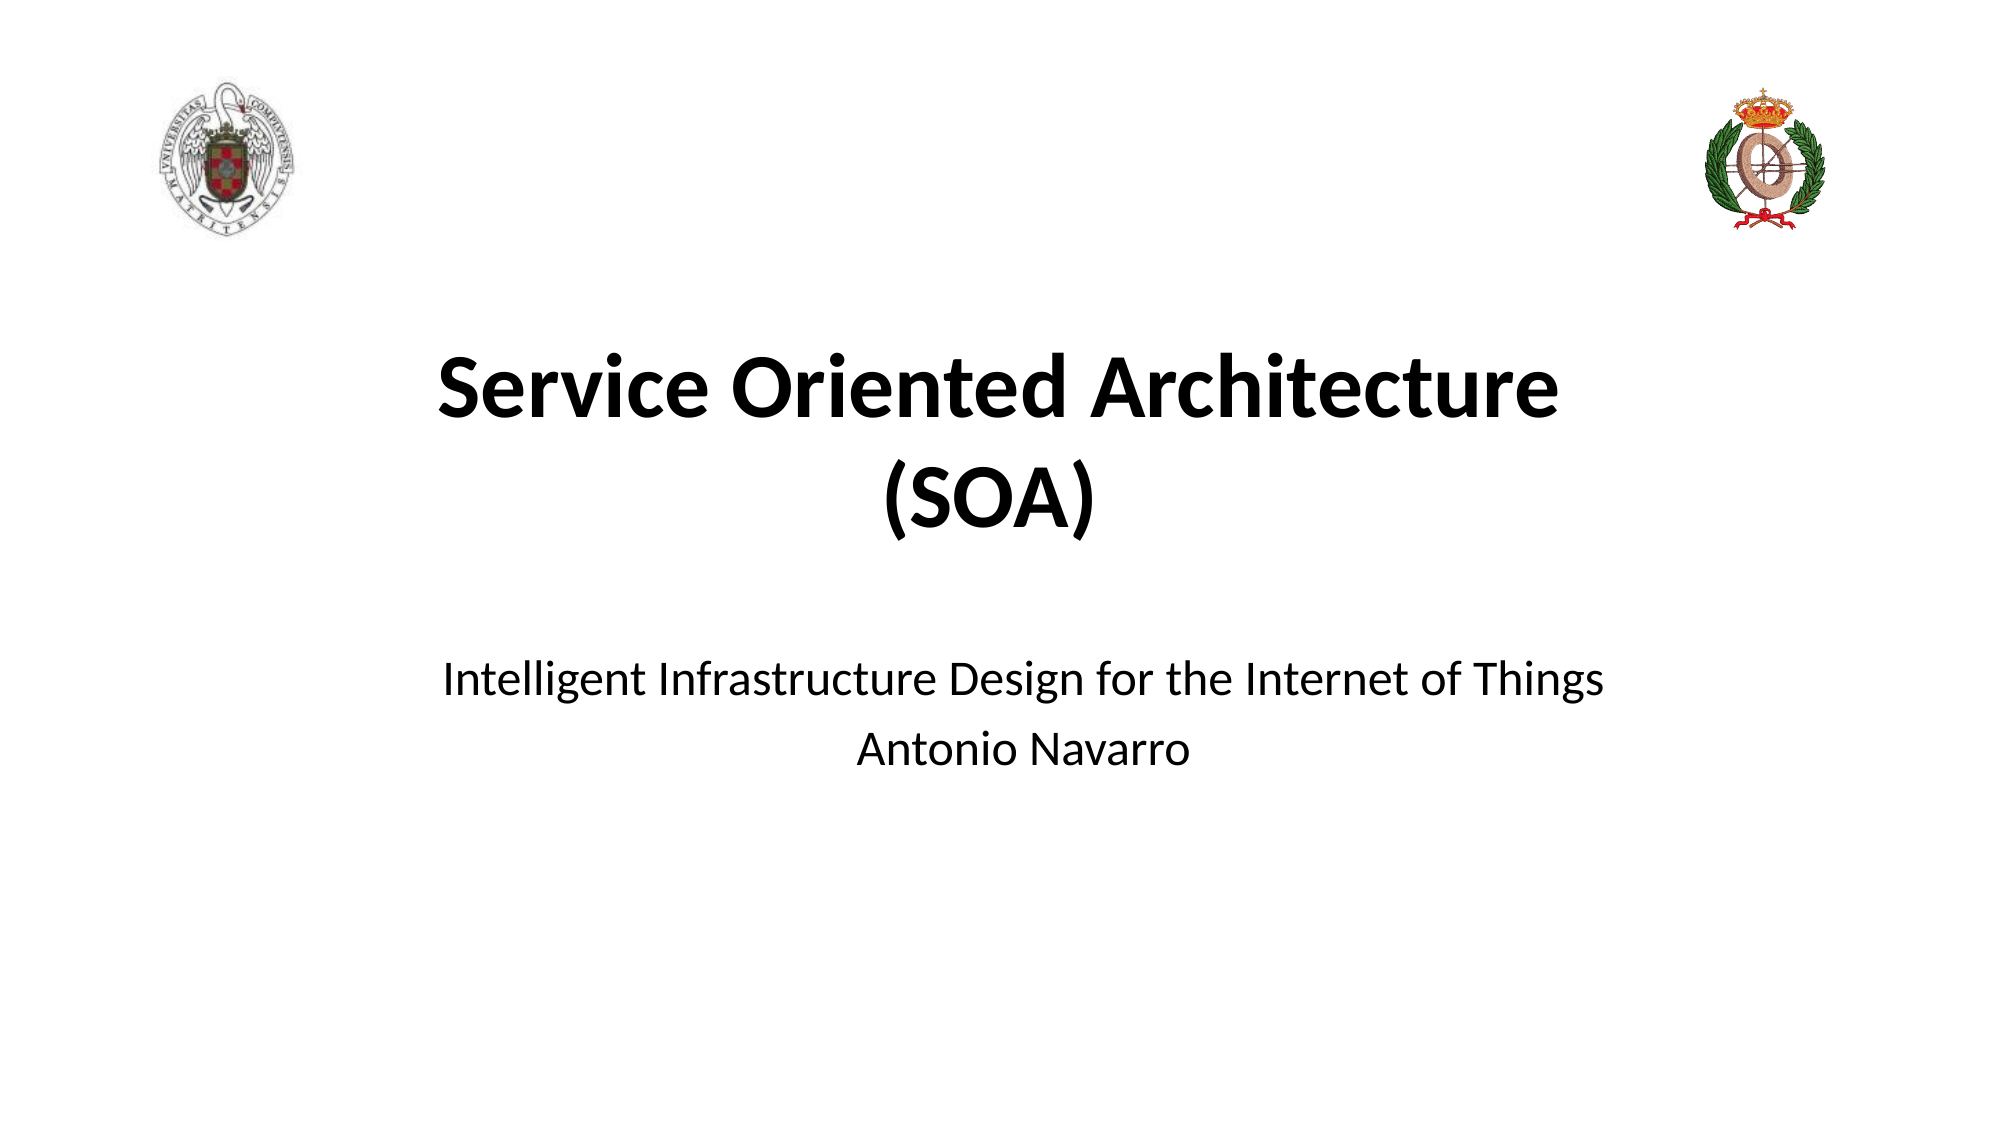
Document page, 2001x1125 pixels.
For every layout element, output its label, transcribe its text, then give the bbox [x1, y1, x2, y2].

title Service Oriented Architecture (SOA) [362, 250, 1638, 622]
picture [150, 76, 303, 243]
subtitle Intelligent Infrastructure Design for the Internet of Things Antonio Navarro [267, 637, 1780, 1012]
picture [1704, 87, 1826, 232]
